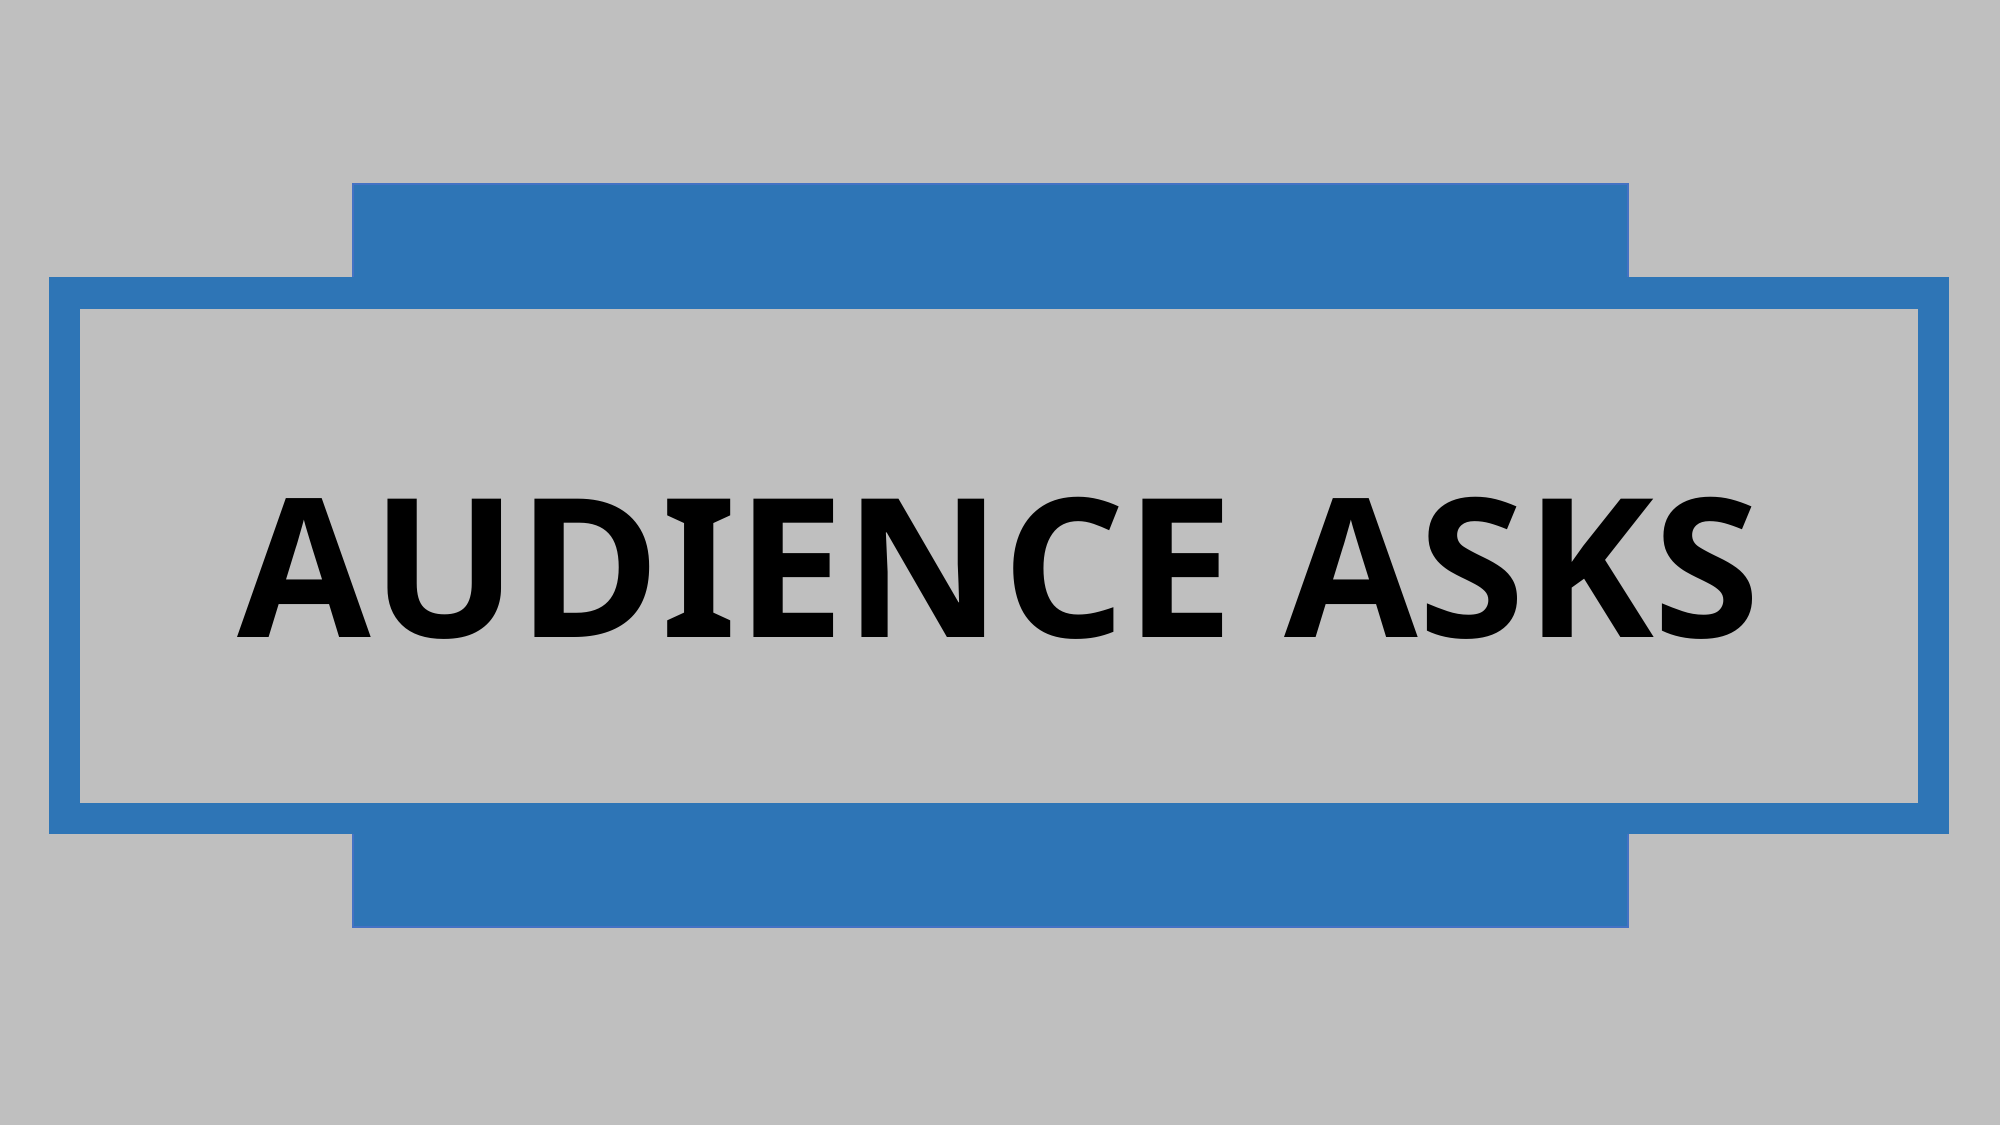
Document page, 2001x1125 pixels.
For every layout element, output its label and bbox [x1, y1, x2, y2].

text_box [64, 184, 1934, 928]
